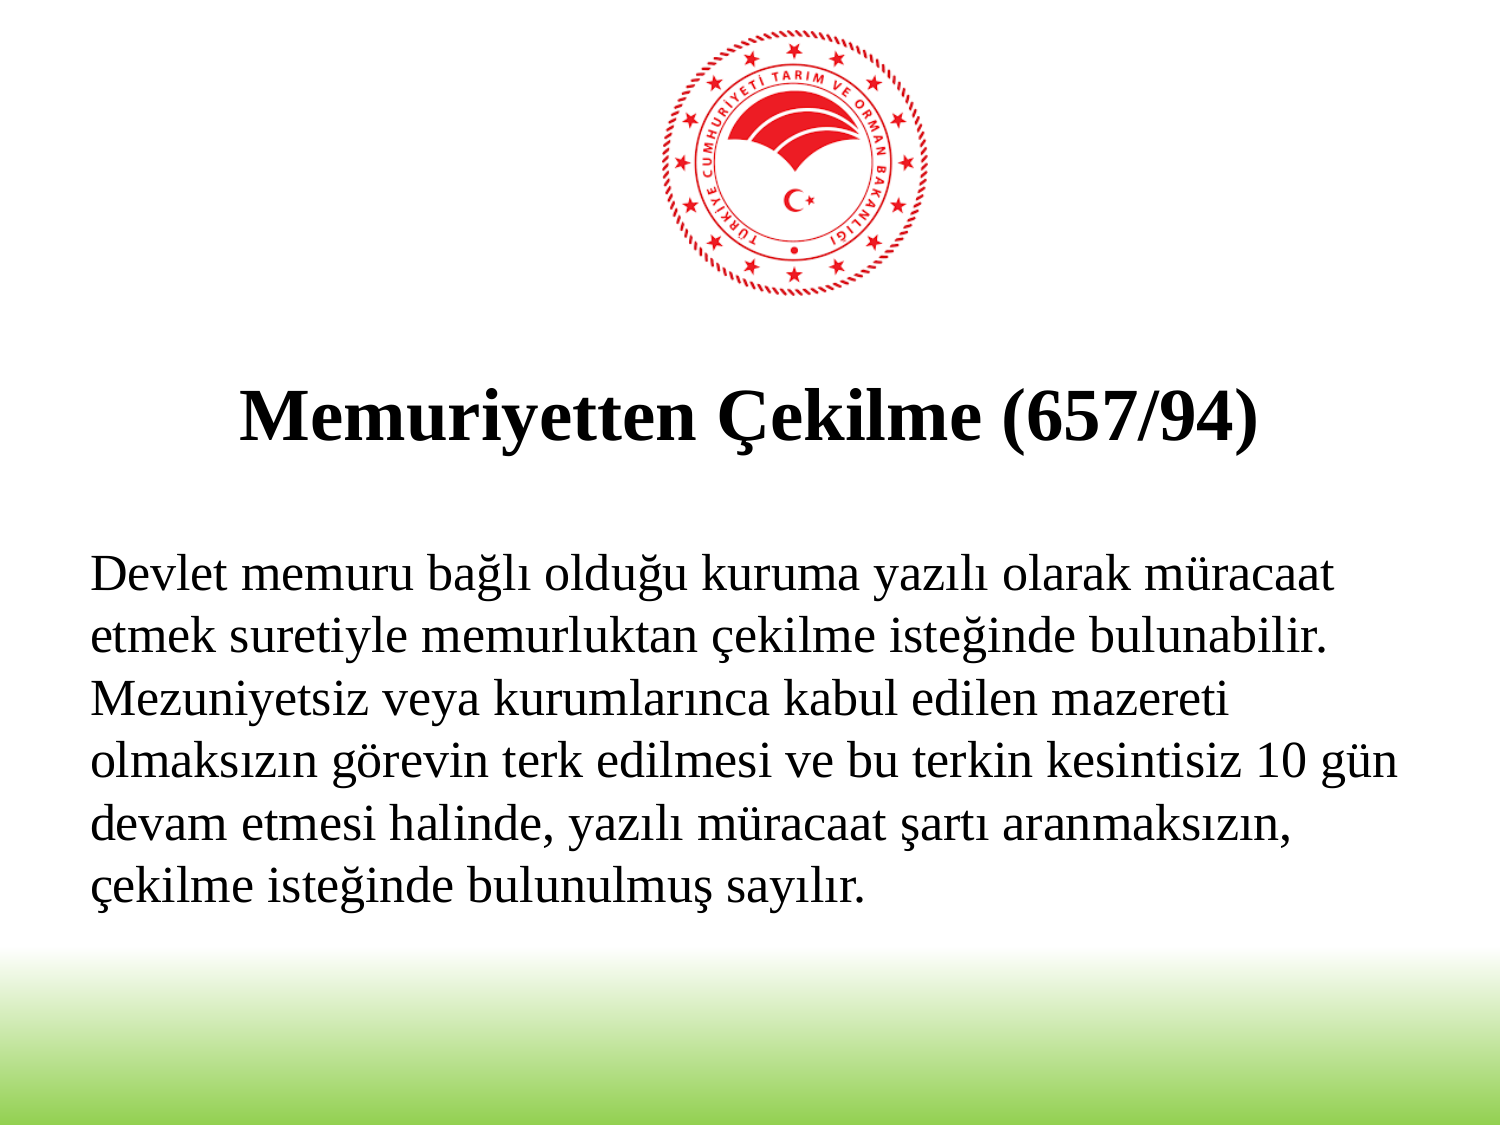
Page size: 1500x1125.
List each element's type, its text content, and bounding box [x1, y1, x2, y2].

picture [662, 30, 928, 296]
list Memuriyetten Çekilme (657/94) Devlet memuru bağlı olduğu kuruma yazılı olarak müracaat etmek suretiyle memurluktan çekilme isteğinde bulunabilir. Mezuniyetsiz veya kurumlarınca kabul edilen mazereti olmaksızın görevin terk edilmesi ve bu terkin kesintisiz 10 gün devam etmesi halinde, yazılı müracaat şartı aranmaksızın, çekilme isteğinde bulunulmuş sayılır. [75, 262, 1425, 1005]
